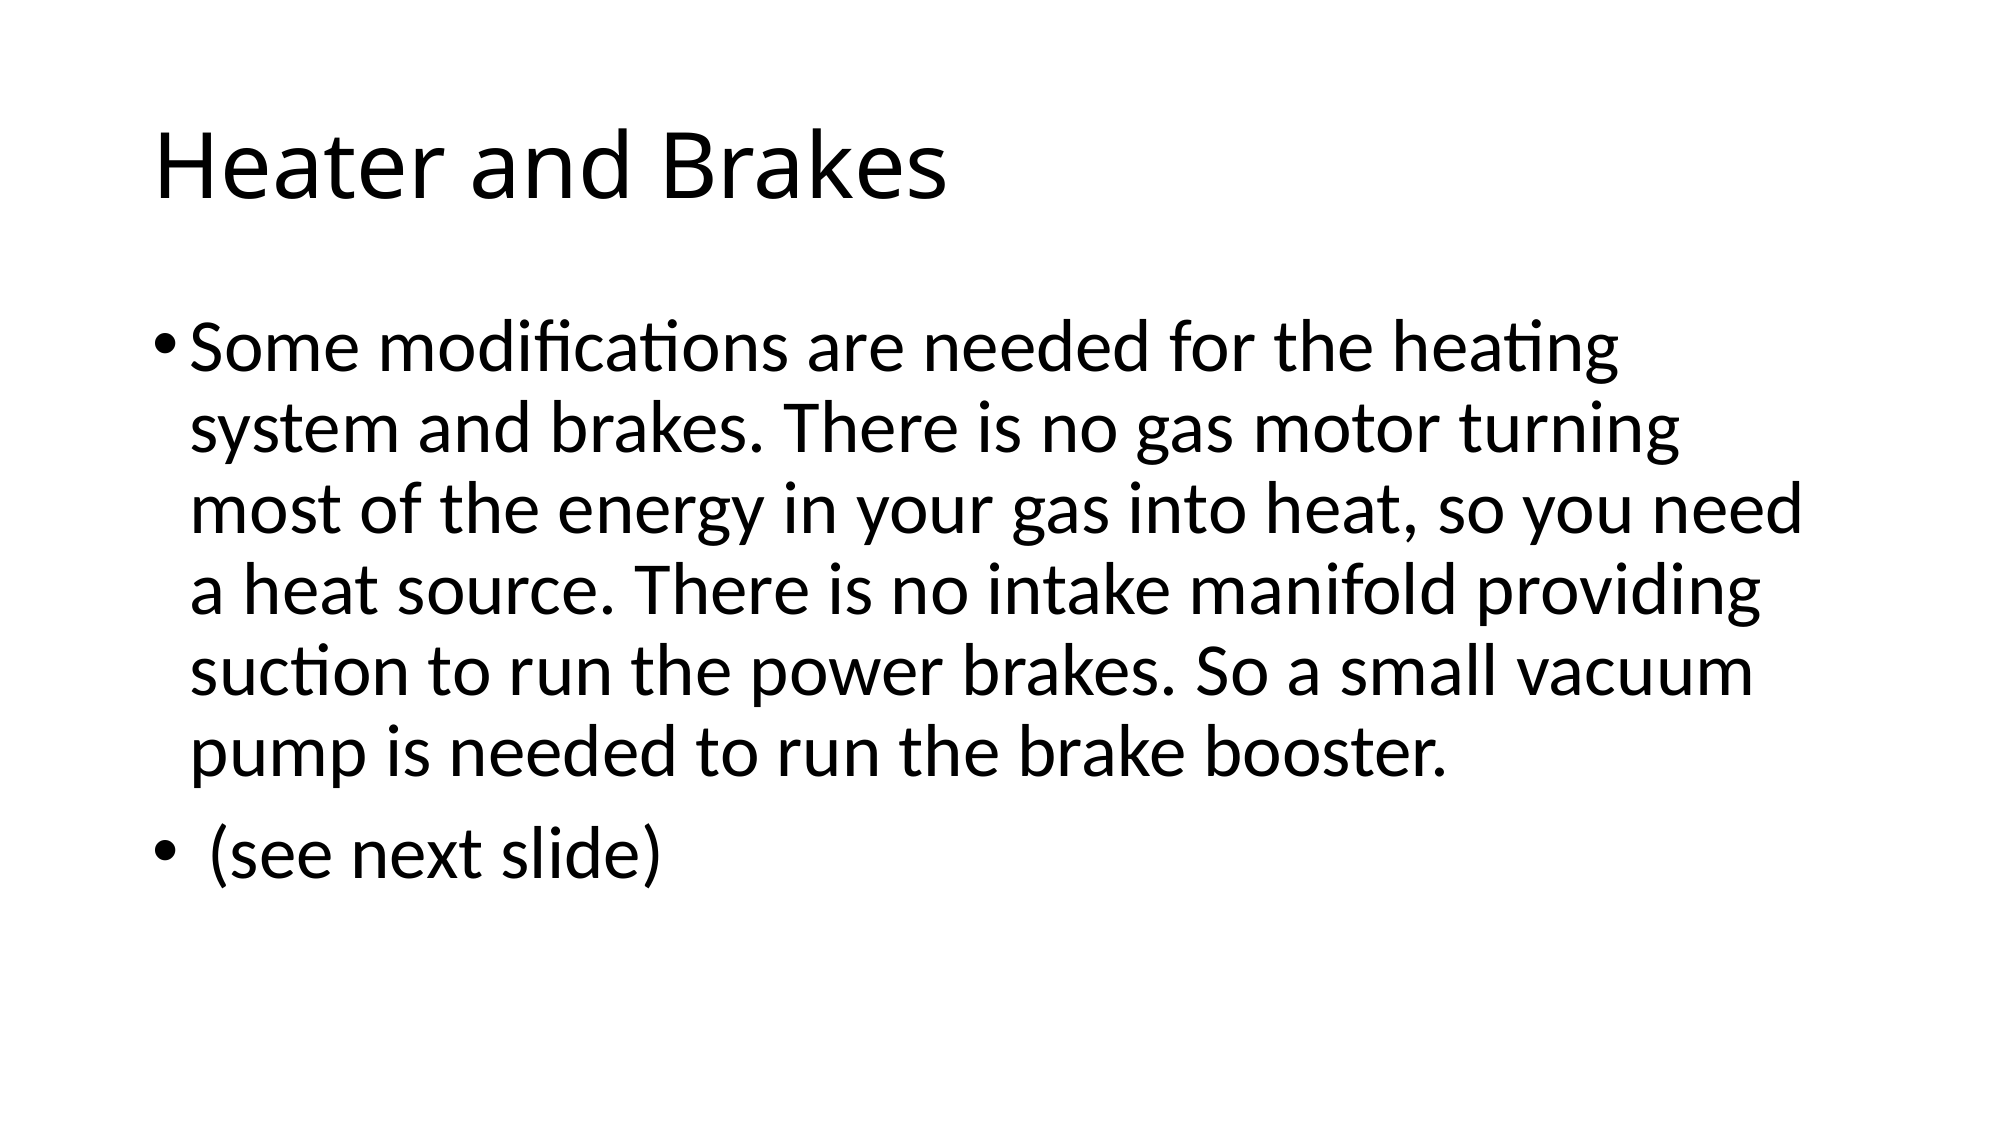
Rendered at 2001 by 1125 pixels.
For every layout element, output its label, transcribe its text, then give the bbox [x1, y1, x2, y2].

title Heater and Brakes [137, 59, 1863, 278]
list Some modifications are needed for the heating system and brakes. There is no gas motor turning most of the energy in your gas into heat, so you need a heat source. There is no intake manifold providing suction to run the power brakes. So a small vacuum pump is needed to run the brake booster. (see next slide) [137, 299, 1863, 1014]
